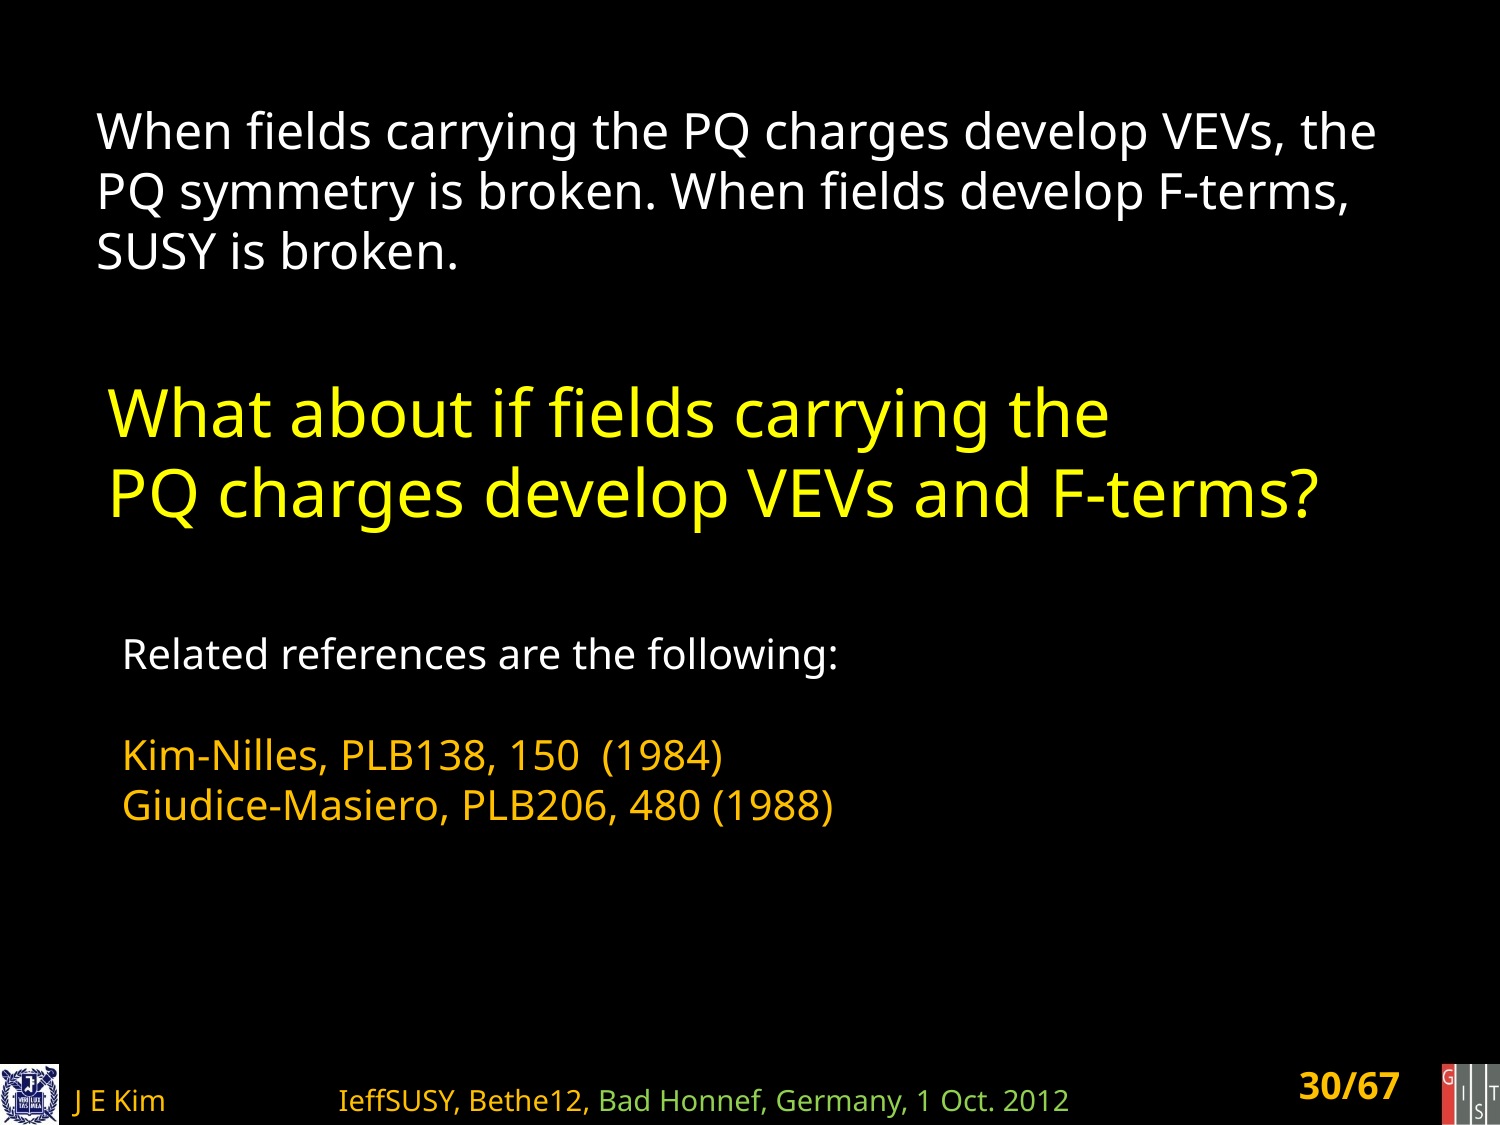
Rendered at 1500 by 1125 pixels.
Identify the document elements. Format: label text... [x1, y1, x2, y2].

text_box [0, 1054, 1500, 1125]
text_box Related references are the following: Kim-Nilles, PLB138, 150 (1984) Giudice-Masiero, PLB206, 480 (1988) [106, 621, 1301, 836]
text_box When fields carrying the PQ charges develop VEVs, the PQ symmetry is broken. When fields develop F-terms, SUSY is broken. [82, 92, 1454, 337]
text_box What about if fields carrying the PQ charges develop VEVs and F-terms? [93, 363, 1336, 618]
